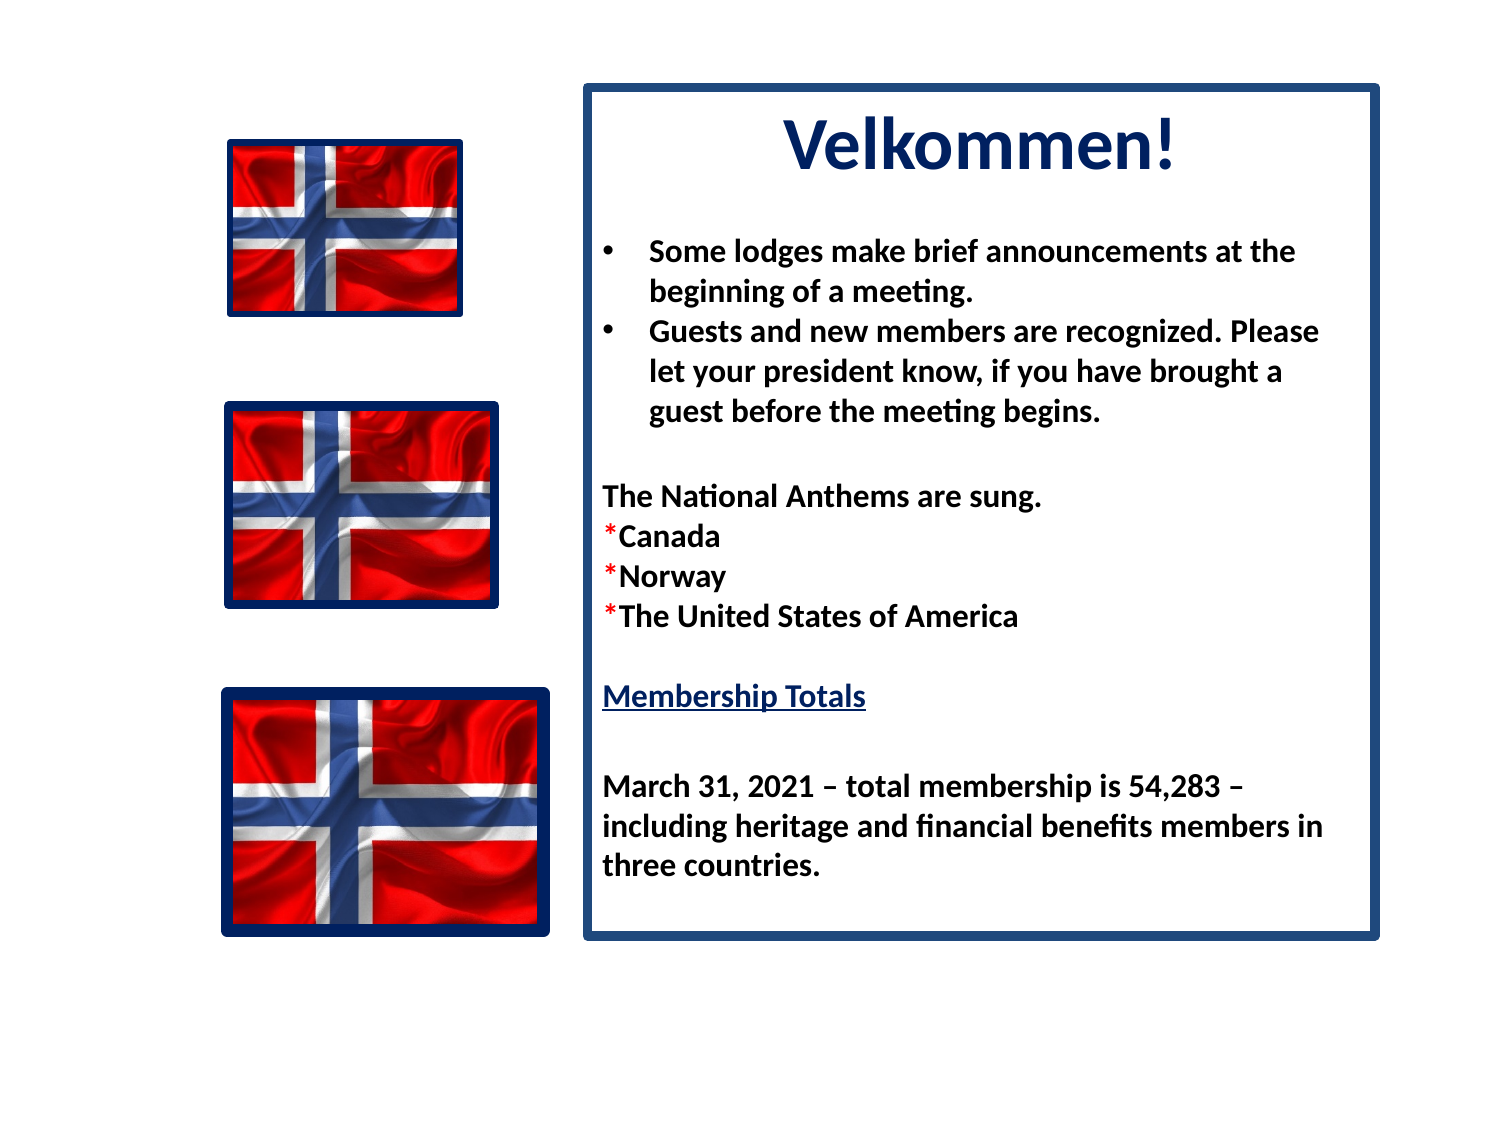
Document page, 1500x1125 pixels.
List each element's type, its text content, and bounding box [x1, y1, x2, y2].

picture [232, 410, 491, 601]
picture [232, 699, 538, 925]
text_box Velkommen! Some lodges make brief announcements at the beginning of a meeting. Guests and new members are recognized. Please let your president know, if you have brought a guest before the meeting begins. The National Anthems are sung. *Canada *Norway *The United States of America Membership Totals March 31, 2021 – total membership is 54,283 – including heritage and financial benefits members in three countries. [587, 87, 1375, 936]
picture [232, 145, 458, 311]
